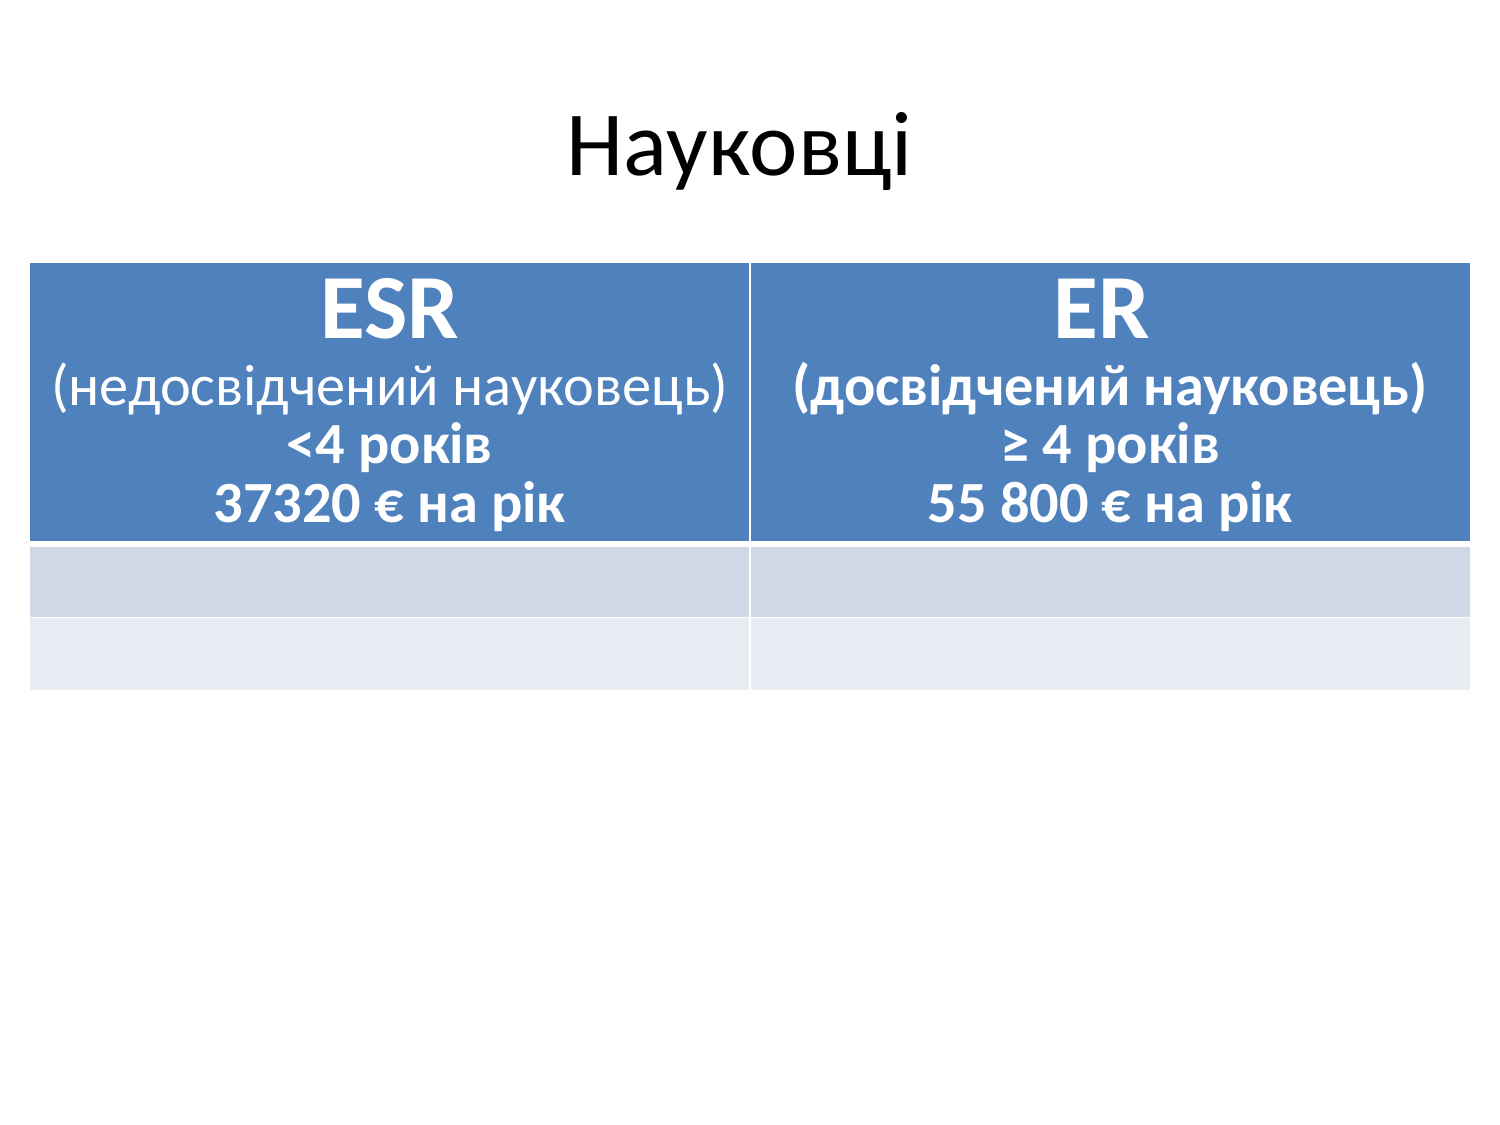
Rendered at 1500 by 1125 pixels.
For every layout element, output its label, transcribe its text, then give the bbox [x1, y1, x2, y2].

table_header ESR (недосвідчений науковець) <4 років 37320 € на рік [30, 263, 749, 541]
table_header ER (досвідчений науковець) ≥ 4 років 55 800 € на рік [751, 263, 1470, 541]
table_cell [30, 547, 749, 617]
title Науковці [75, 45, 1425, 233]
table_cell [751, 618, 1470, 690]
table_cell [30, 618, 749, 690]
table_cell [751, 547, 1470, 617]
